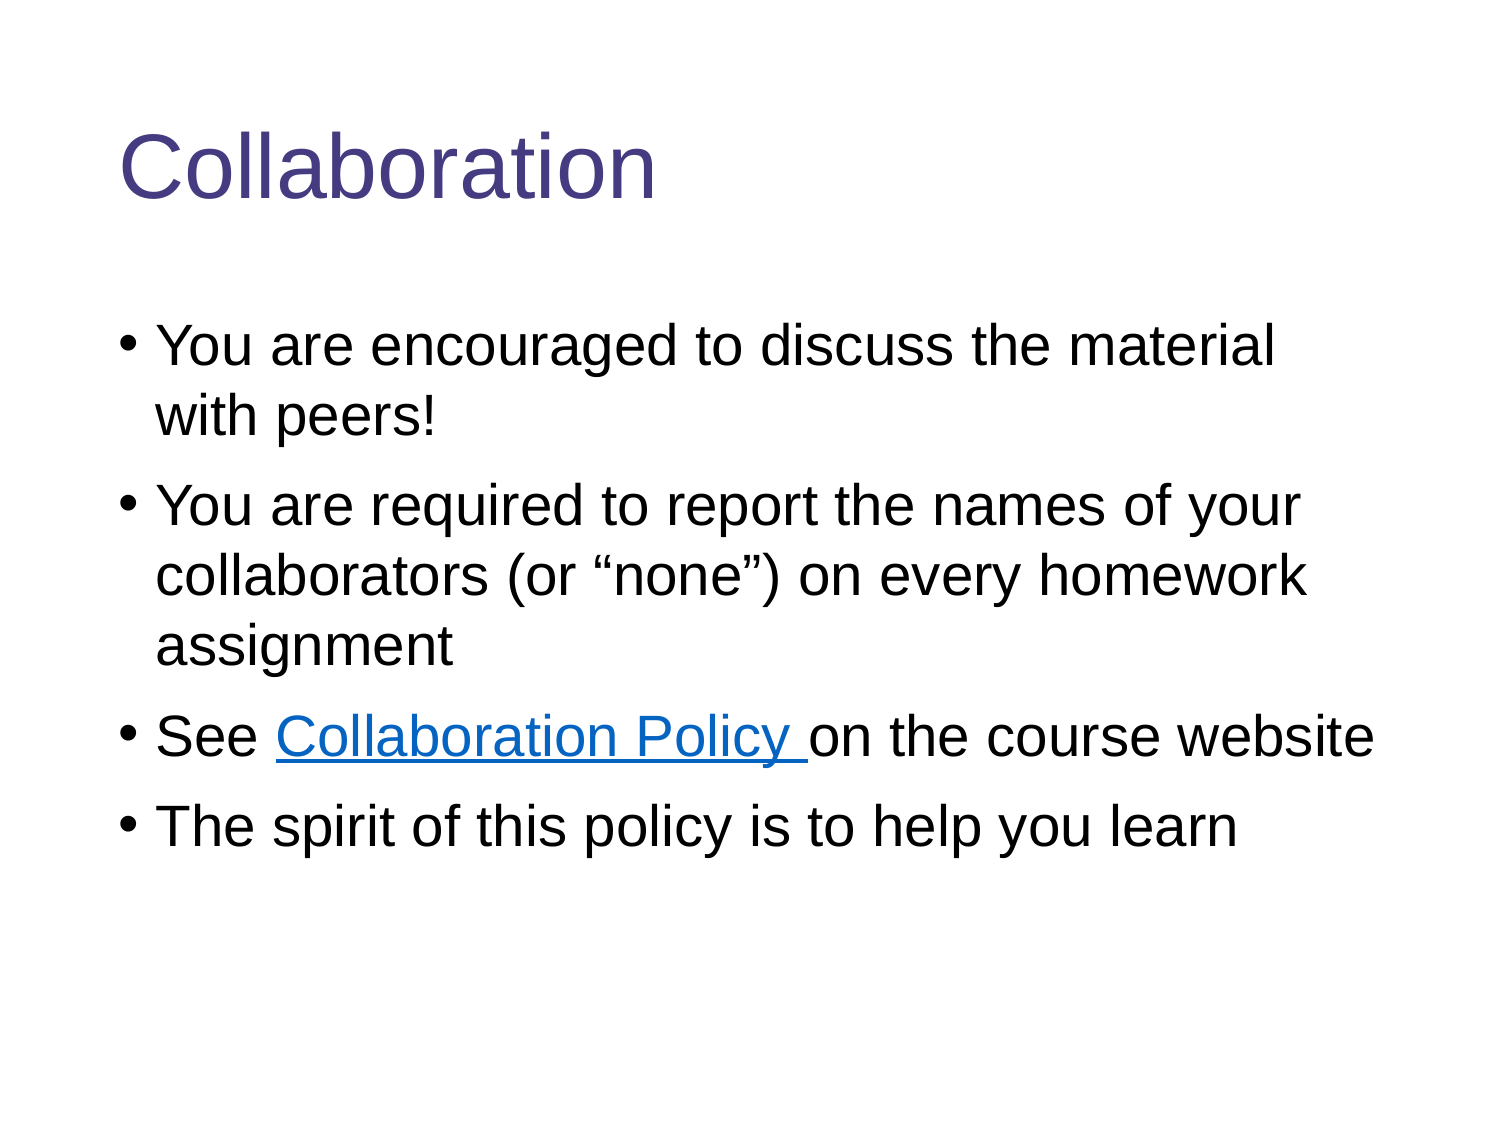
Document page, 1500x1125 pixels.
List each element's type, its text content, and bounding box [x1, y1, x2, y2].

list You are encouraged to discuss the material with peers! You are required to report the names of your collaborators (or “none”) on every homework assignment See Collaboration Policy on the course website The spirit of this policy is to help you learn [103, 299, 1397, 1039]
title Collaboration [103, 59, 1397, 278]
